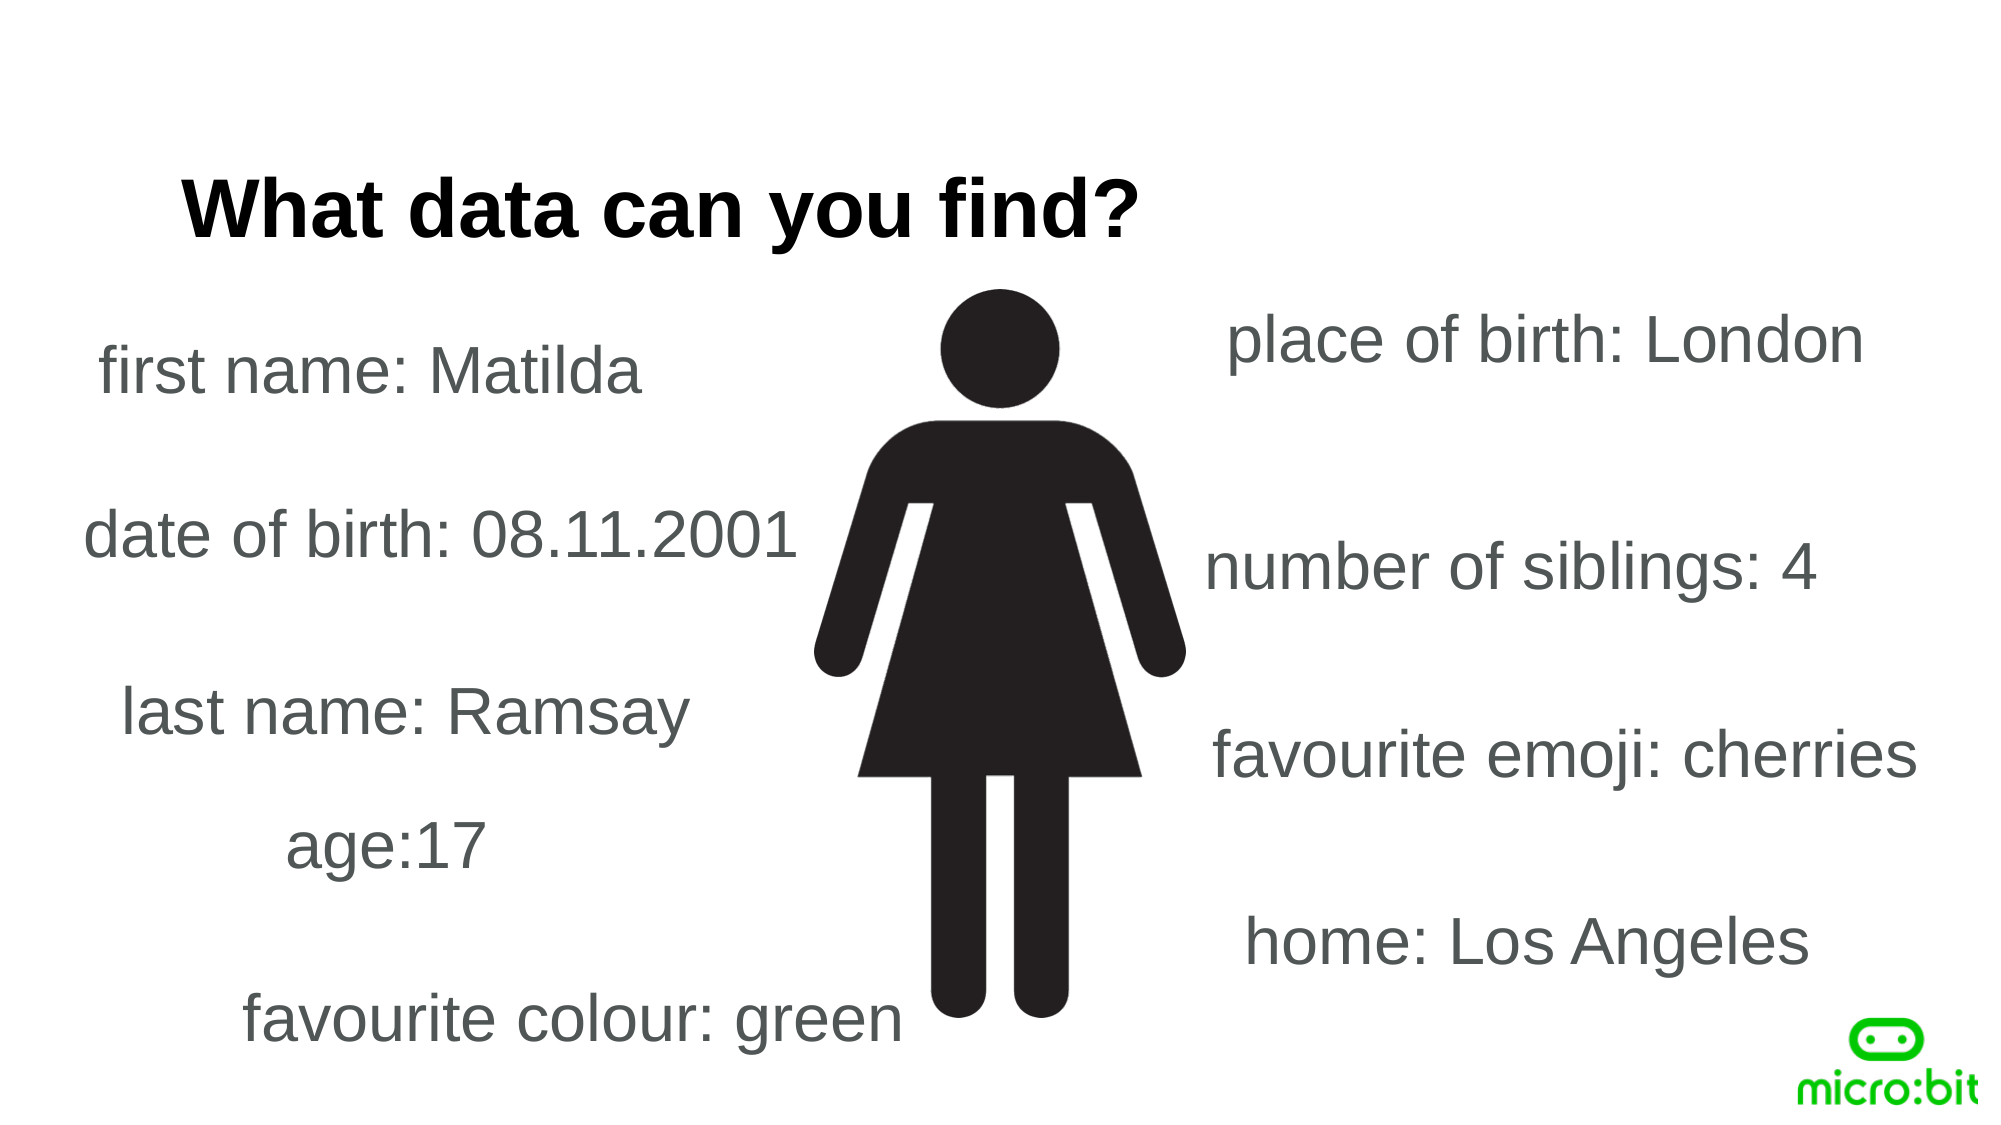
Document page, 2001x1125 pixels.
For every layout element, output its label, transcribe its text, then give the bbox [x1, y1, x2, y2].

text_box place of birth: London [1211, 280, 1888, 454]
text_box What data can you find? [166, 650, 809, 884]
text_box favourite colour: green [227, 959, 984, 1125]
text_box number of siblings: 4 [1191, 507, 1946, 682]
picture [814, 289, 1186, 1019]
picture [1797, 1017, 1978, 1106]
text_box date of birth: 08.11.2001 [68, 475, 809, 650]
text_box home: Los Angeles [1229, 883, 1906, 1057]
text_box first name: Matilda [83, 311, 722, 475]
text_box age:17 [270, 786, 675, 959]
text_box last name: Ramsay [106, 652, 744, 827]
text_box What data can you find? [1191, 682, 1918, 884]
text_box What data can you find? [166, 60, 1918, 507]
text_box favourite emoji: cherries [1197, 695, 1938, 869]
